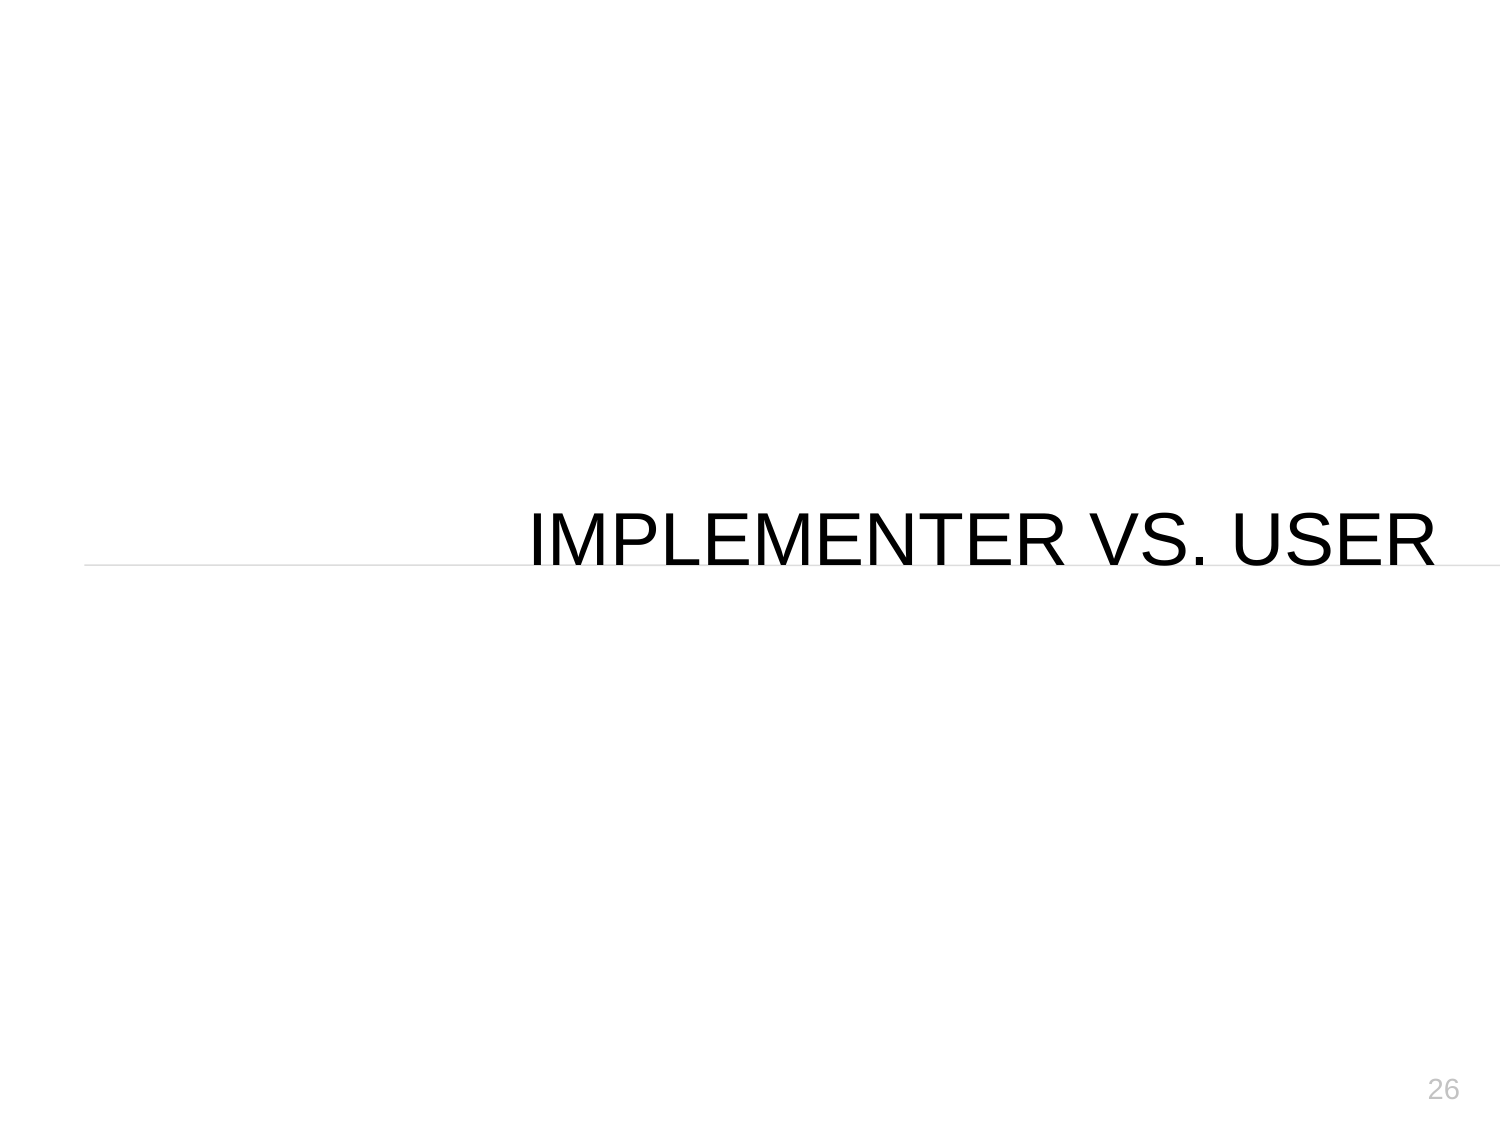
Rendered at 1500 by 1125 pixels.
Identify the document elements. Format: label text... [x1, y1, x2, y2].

title Implementer vs. User [29, 483, 1455, 678]
slide_number 26 [1350, 1062, 1475, 1103]
